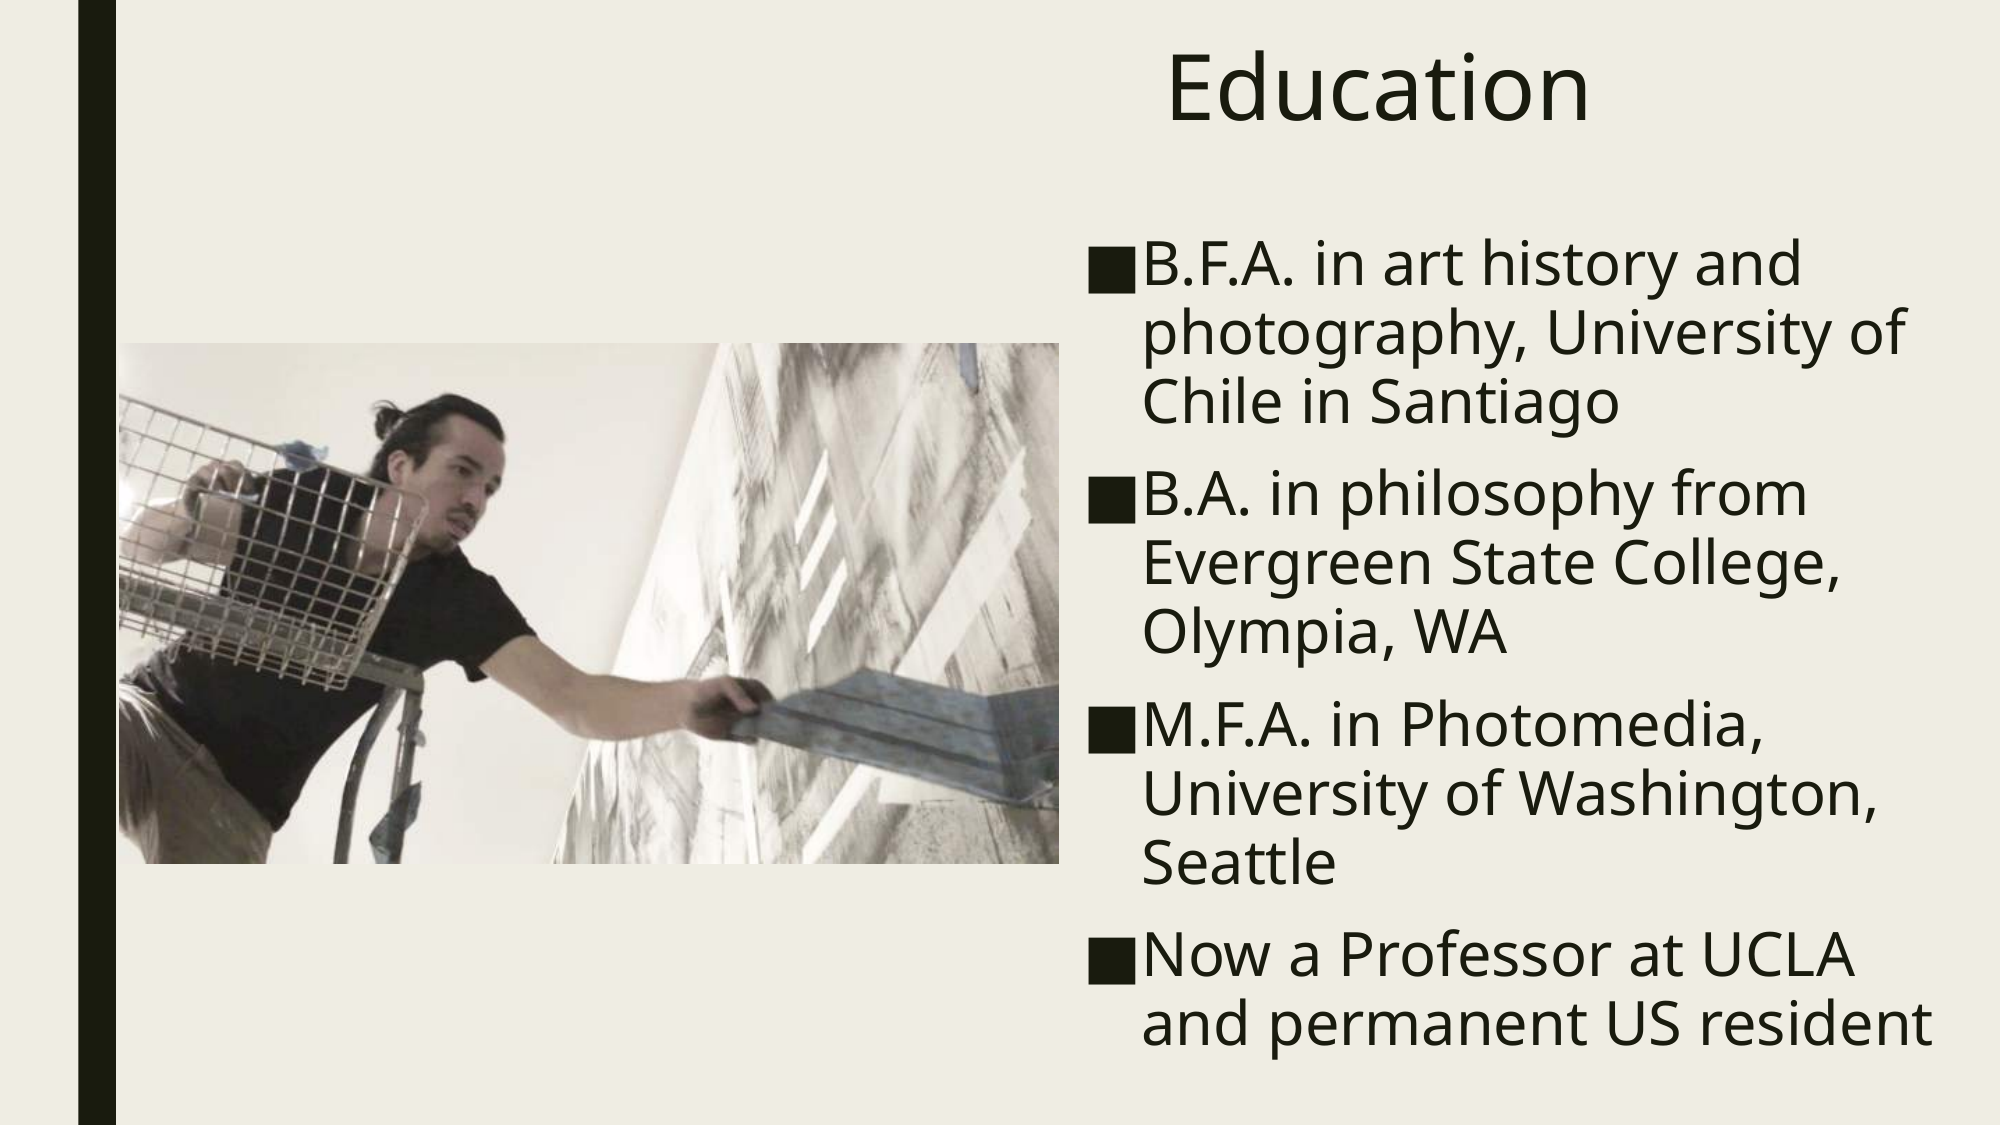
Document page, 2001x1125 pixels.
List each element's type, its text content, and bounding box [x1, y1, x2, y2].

text_box B.F.A. in art history and photography, University of Chile in Santiago B.A. in philosophy from Evergreen State College, Olympia, WA M.F.A. in Photomedia, University of Washington, Seattle Now a Professor at UCLA and permanent US resident [1068, 279, 1963, 1069]
picture [119, 343, 1059, 864]
text_box Education [785, 34, 1973, 279]
